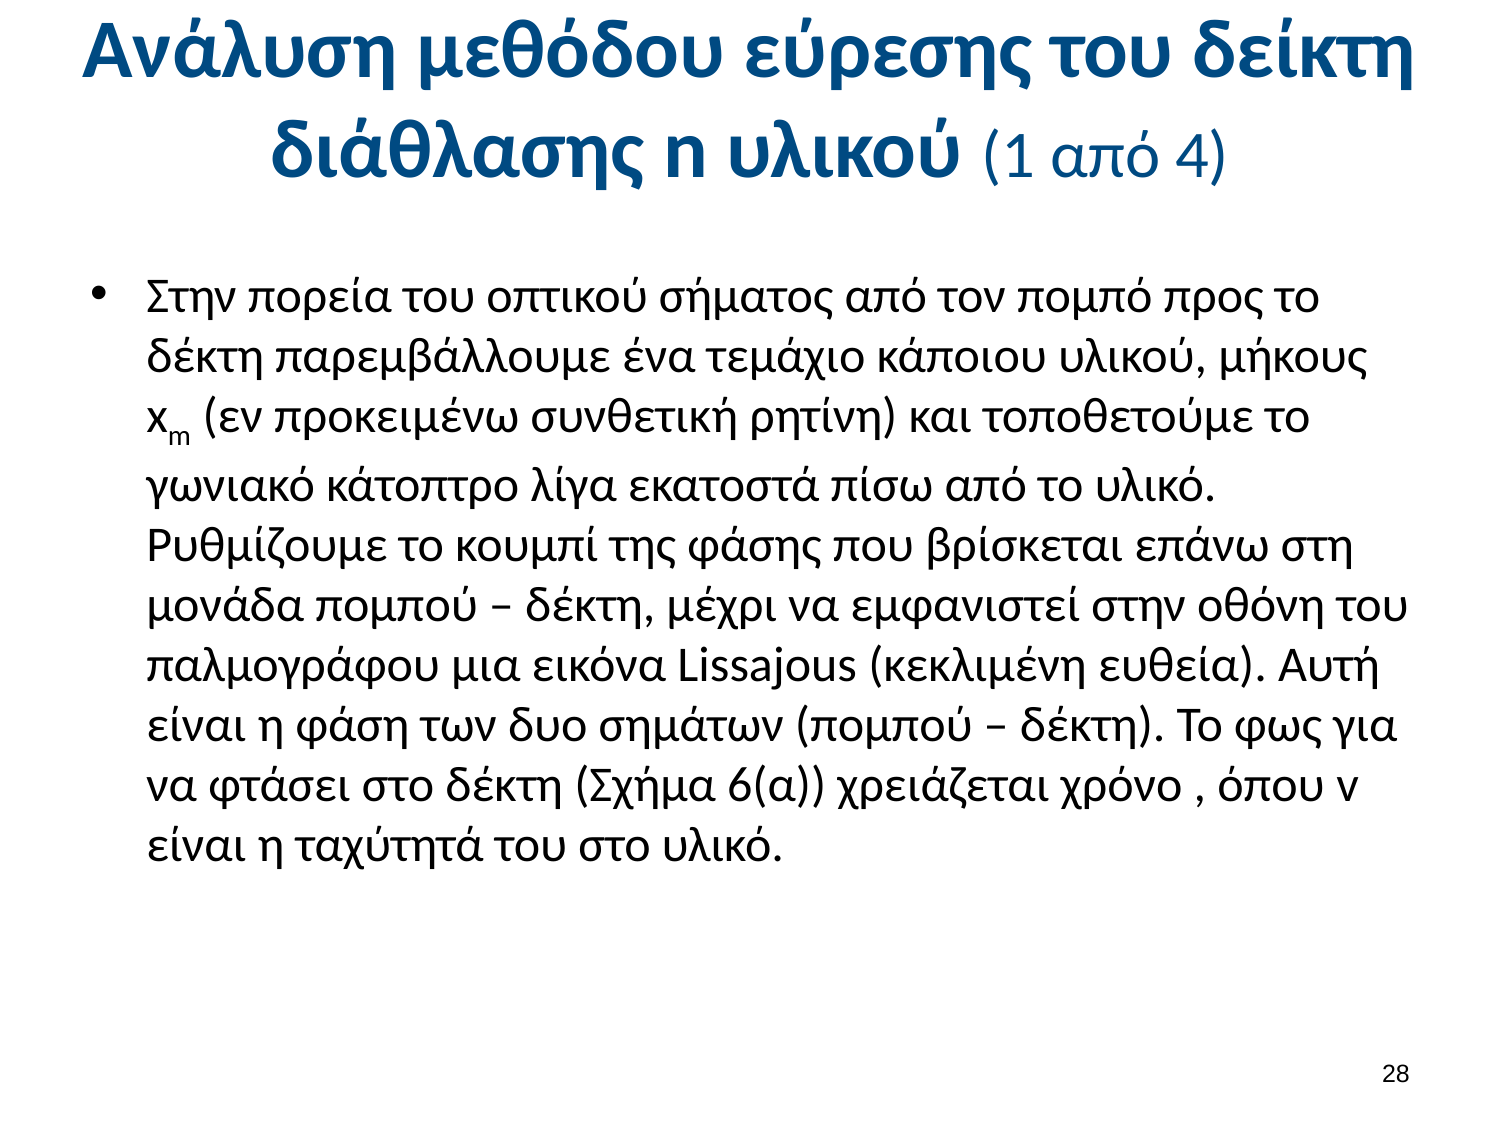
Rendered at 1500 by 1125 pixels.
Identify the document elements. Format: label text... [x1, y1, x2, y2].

slide_number 27 [1074, 1042, 1425, 1103]
title Ανάλυση μεθόδου εύρεσης του δείκτη διάθλασης n υλικού (1 από 4) [0, 19, 1500, 169]
